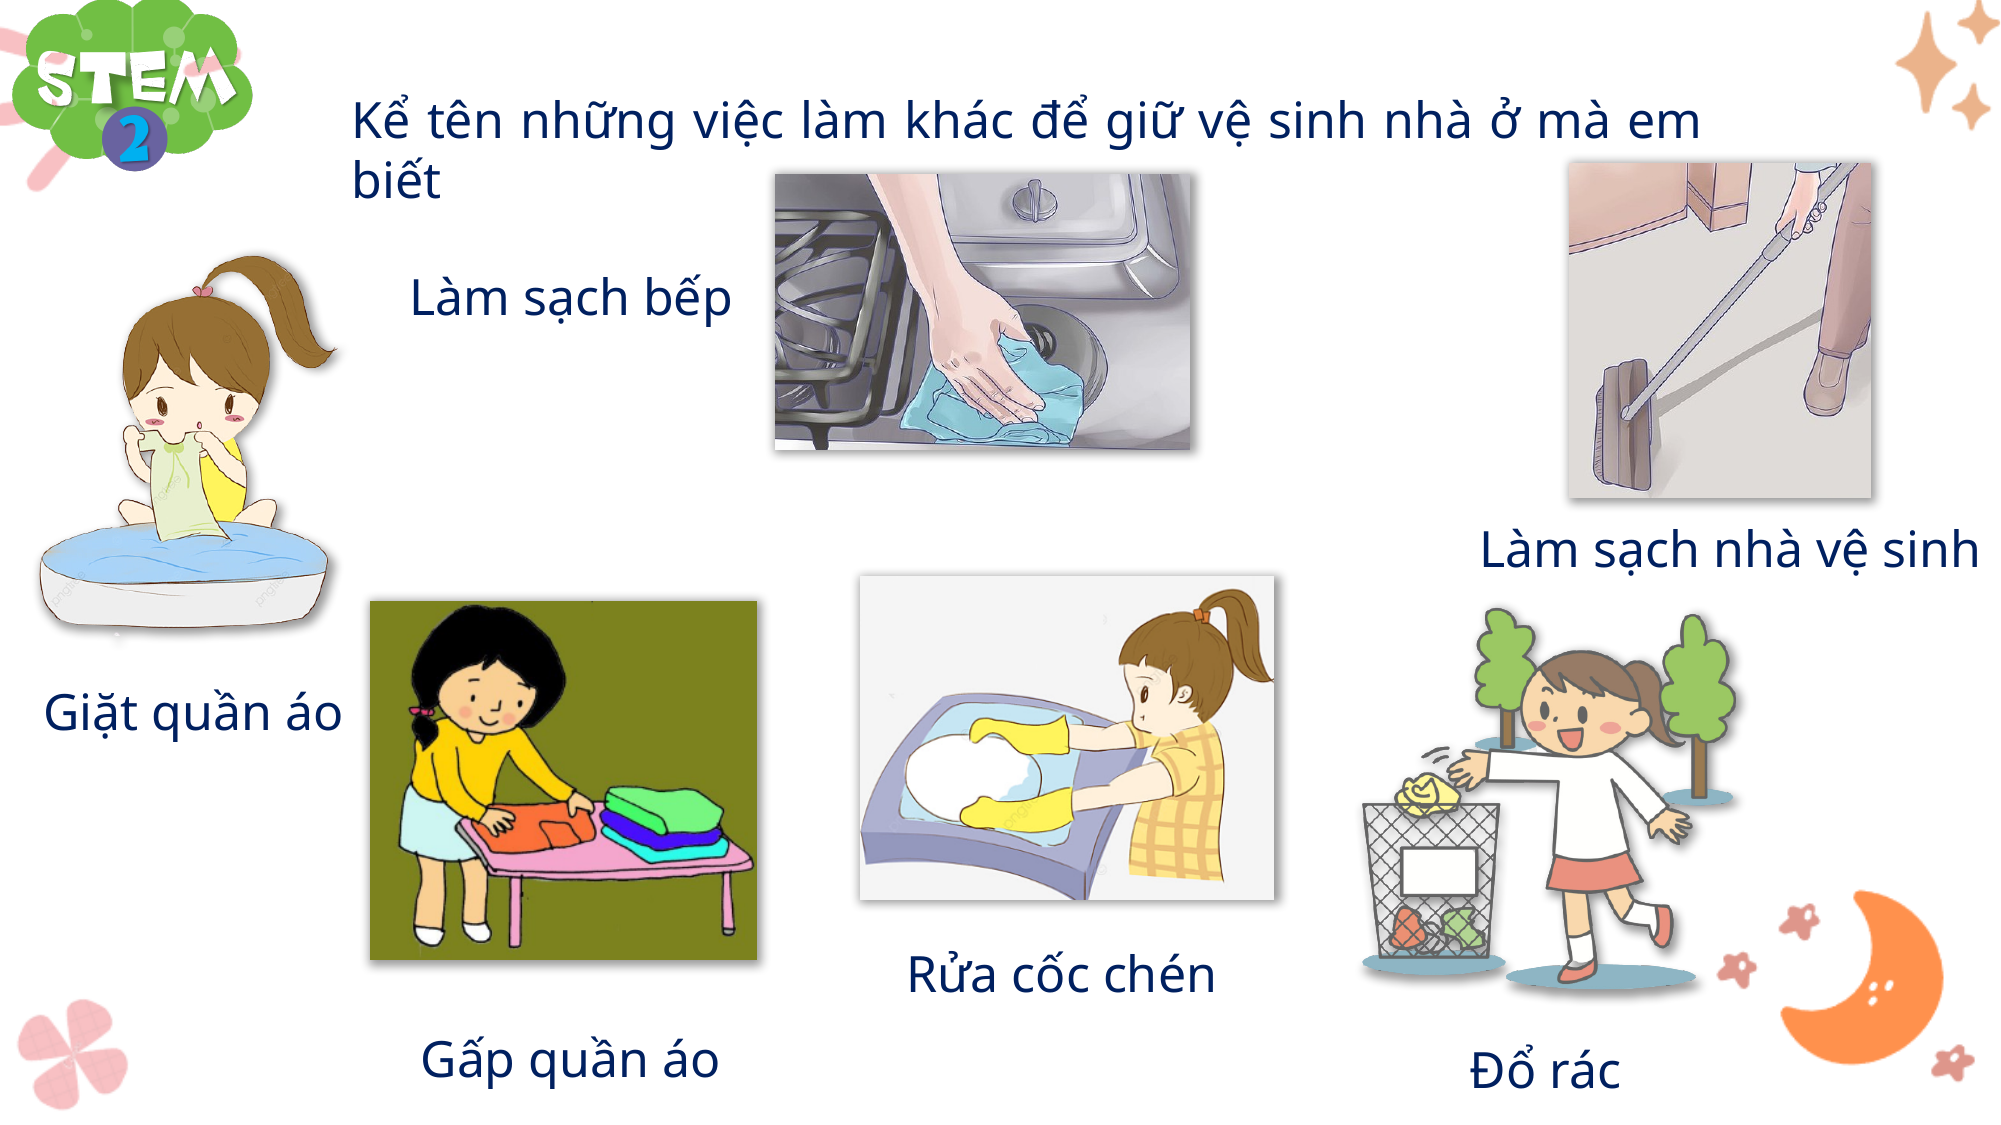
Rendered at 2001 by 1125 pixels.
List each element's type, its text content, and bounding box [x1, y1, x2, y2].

text_box Làm sạch bếp [394, 258, 757, 334]
text_box Giặt quần áo [28, 673, 362, 749]
text_box Đổ rác [1454, 1031, 1805, 1106]
text_box Rửa cốc chén [891, 935, 1242, 1010]
text_box Làm sạch nhà vệ sinh [1464, 509, 2000, 585]
text_box Gấp quần áo [405, 1020, 757, 1096]
text_box Kể tên những việc làm khác để giữ vệ sinh nhà ở mà em biết [336, 80, 1718, 216]
picture [0, 0, 2001, 1125]
